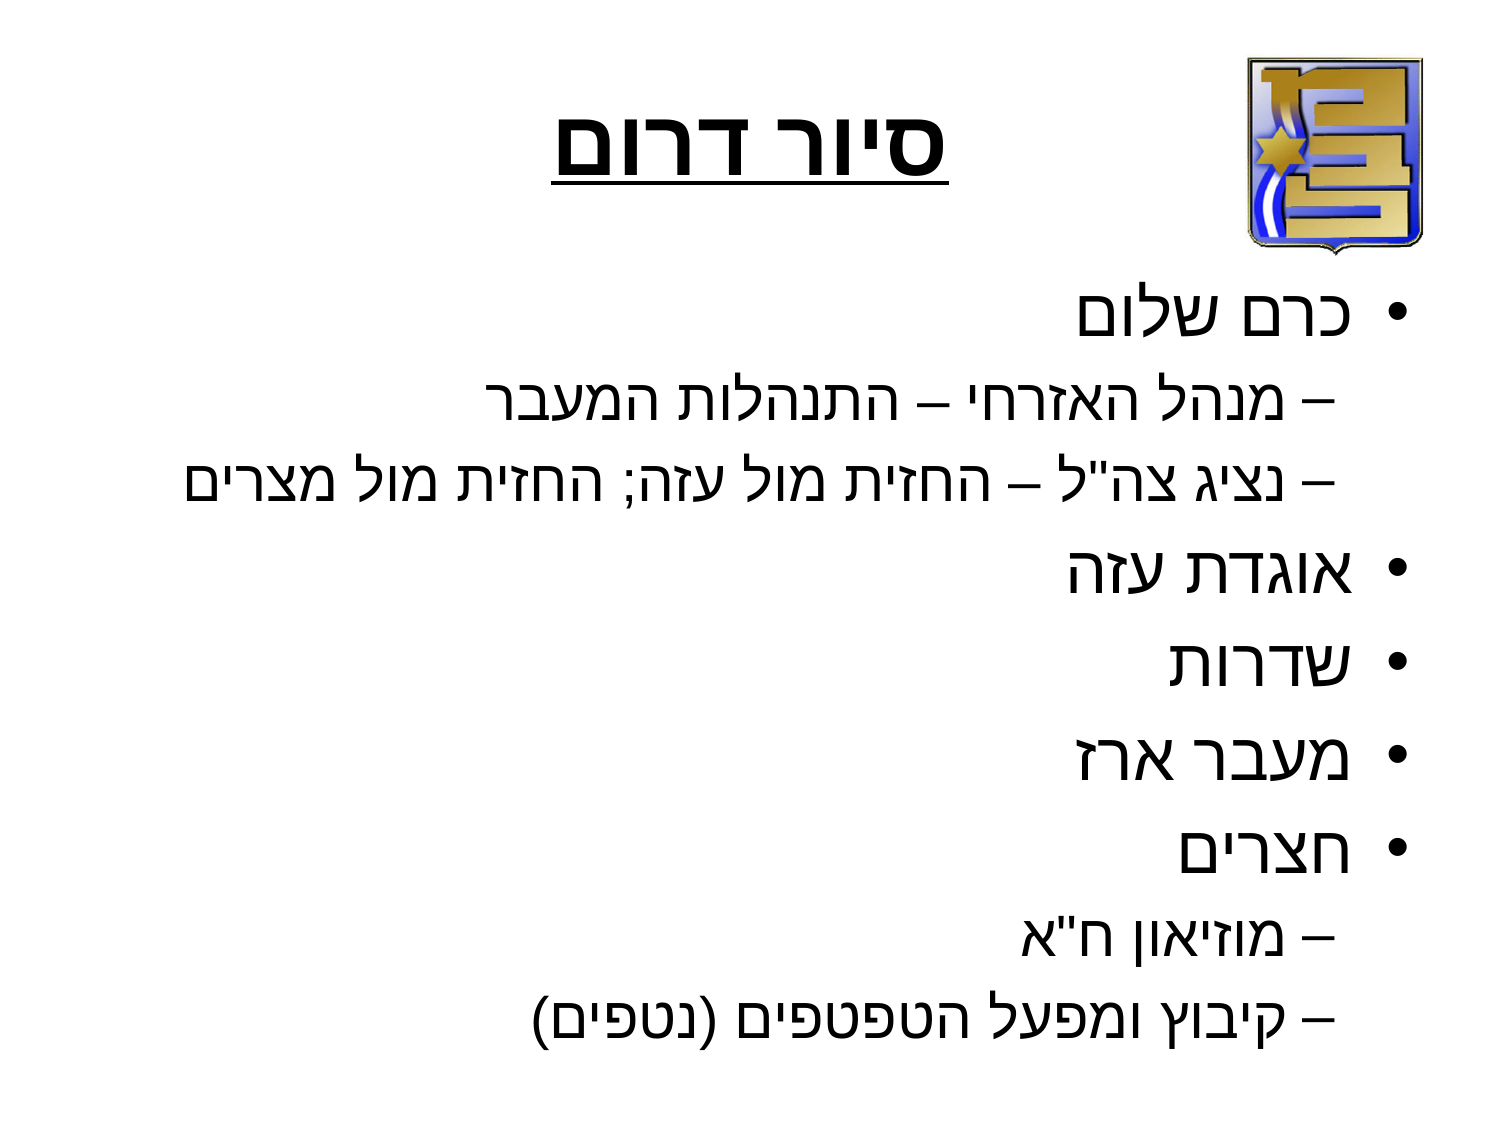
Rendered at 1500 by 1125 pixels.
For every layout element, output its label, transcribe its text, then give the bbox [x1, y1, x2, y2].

title סיור דרום [74, 44, 1426, 233]
picture [1245, 233, 1424, 256]
list כרם שלום מנהל האזרחי – התנהלות המעבר נציג צה"ל – החזית מול עזה; החזית מול מצרים אוגדת עזה שדרות מעבר ארז חצרים מוזיאון ח"א קיבוץ ומפעל הטפטפים (נטפים) [74, 262, 1426, 1006]
